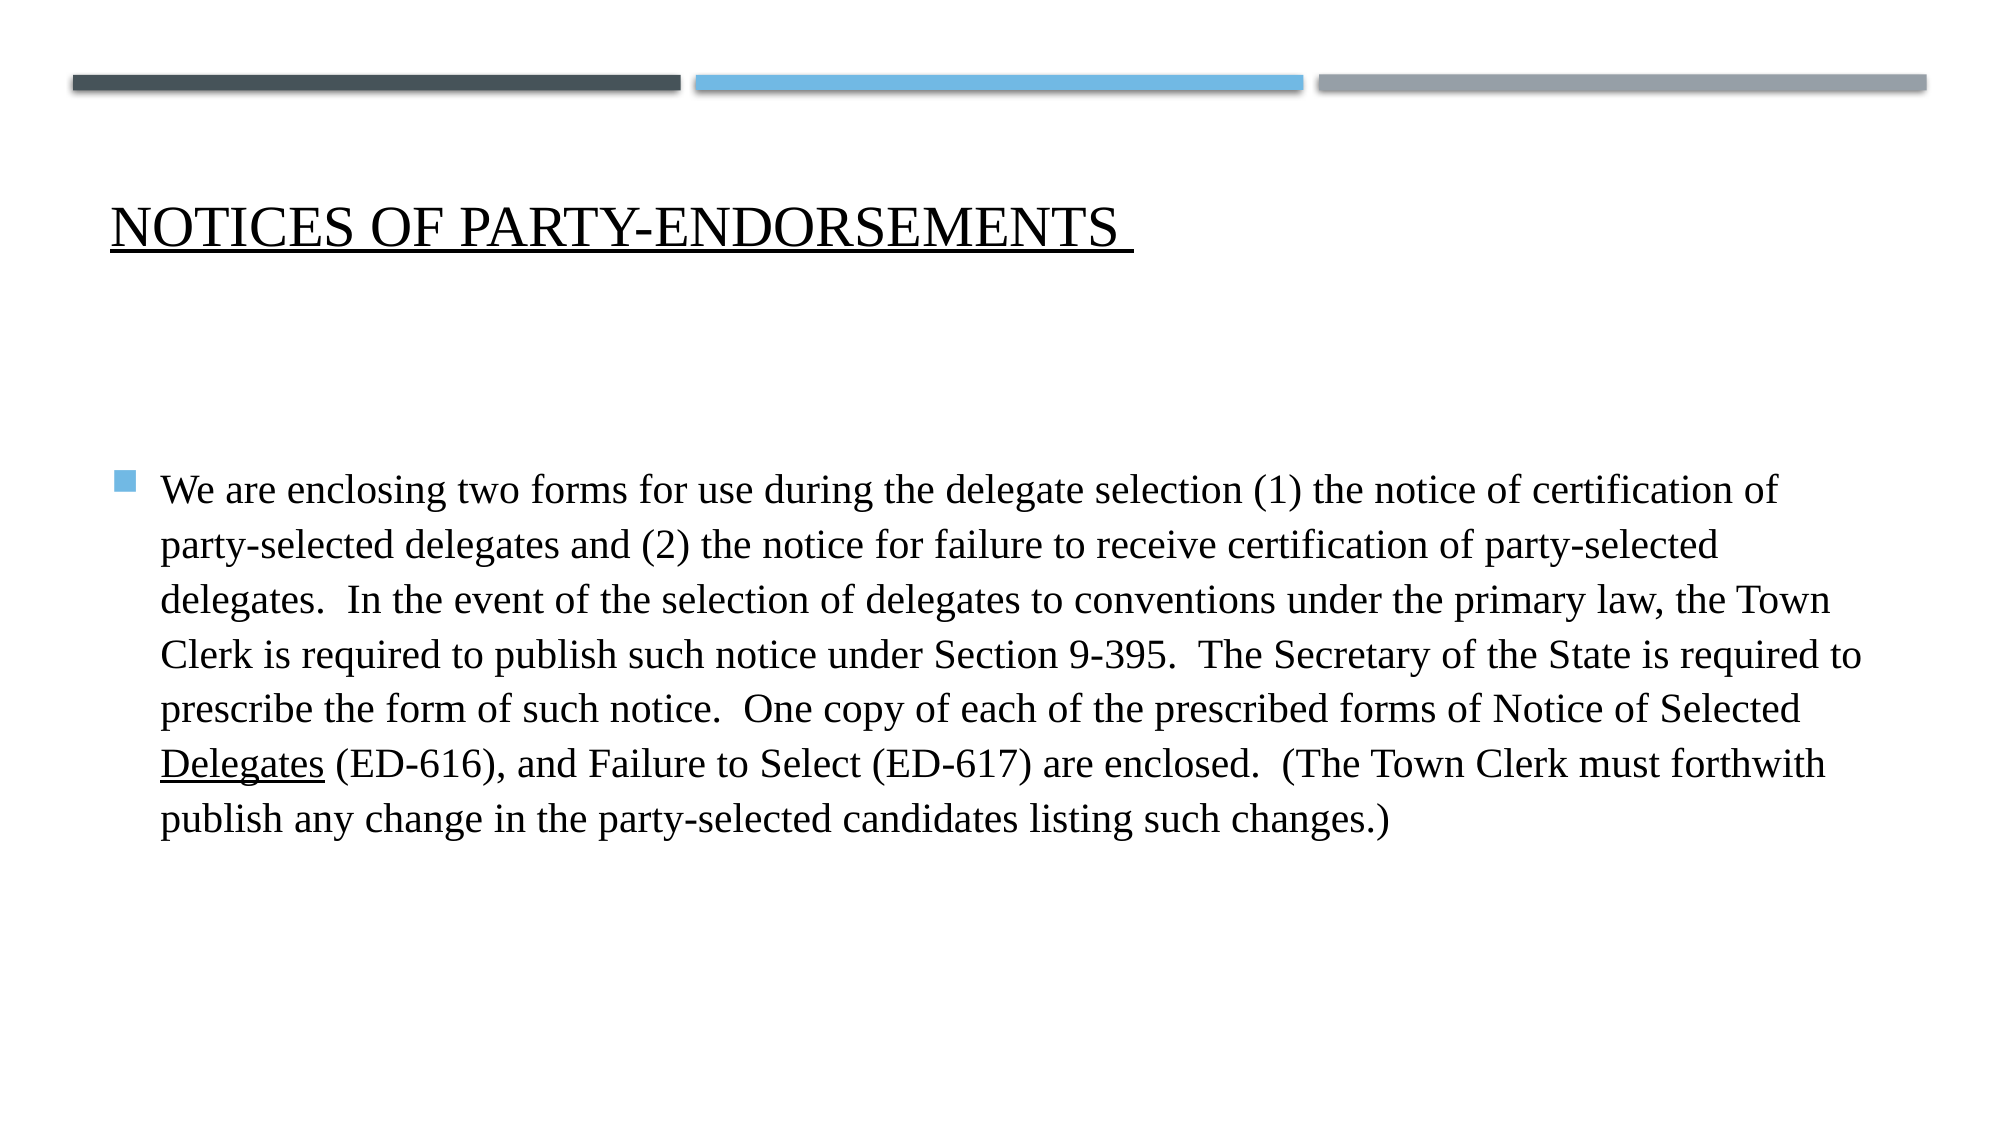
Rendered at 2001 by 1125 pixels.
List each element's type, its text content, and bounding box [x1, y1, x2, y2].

title Notices of Party-Endorsements [95, 115, 1905, 311]
list We are enclosing two forms for use during the delegate selection (1) the notice of certification of party-selected delegates and (2) the notice for failure to receive certification of party-selected delegates. In the event of the selection of delegates to conventions under the primary law, the Town Clerk is required to publish such notice under Section 9-395. The Secretary of the State is required to prescribe the form of such notice. One copy of each of the prescribed forms of Notice of Selected Delegates (ED-616), and Failure to Select (ED-617) are enclosed. (The Town Clerk must forthwith publish any change in the party-selected candidates listing such changes.) [95, 383, 1905, 981]
